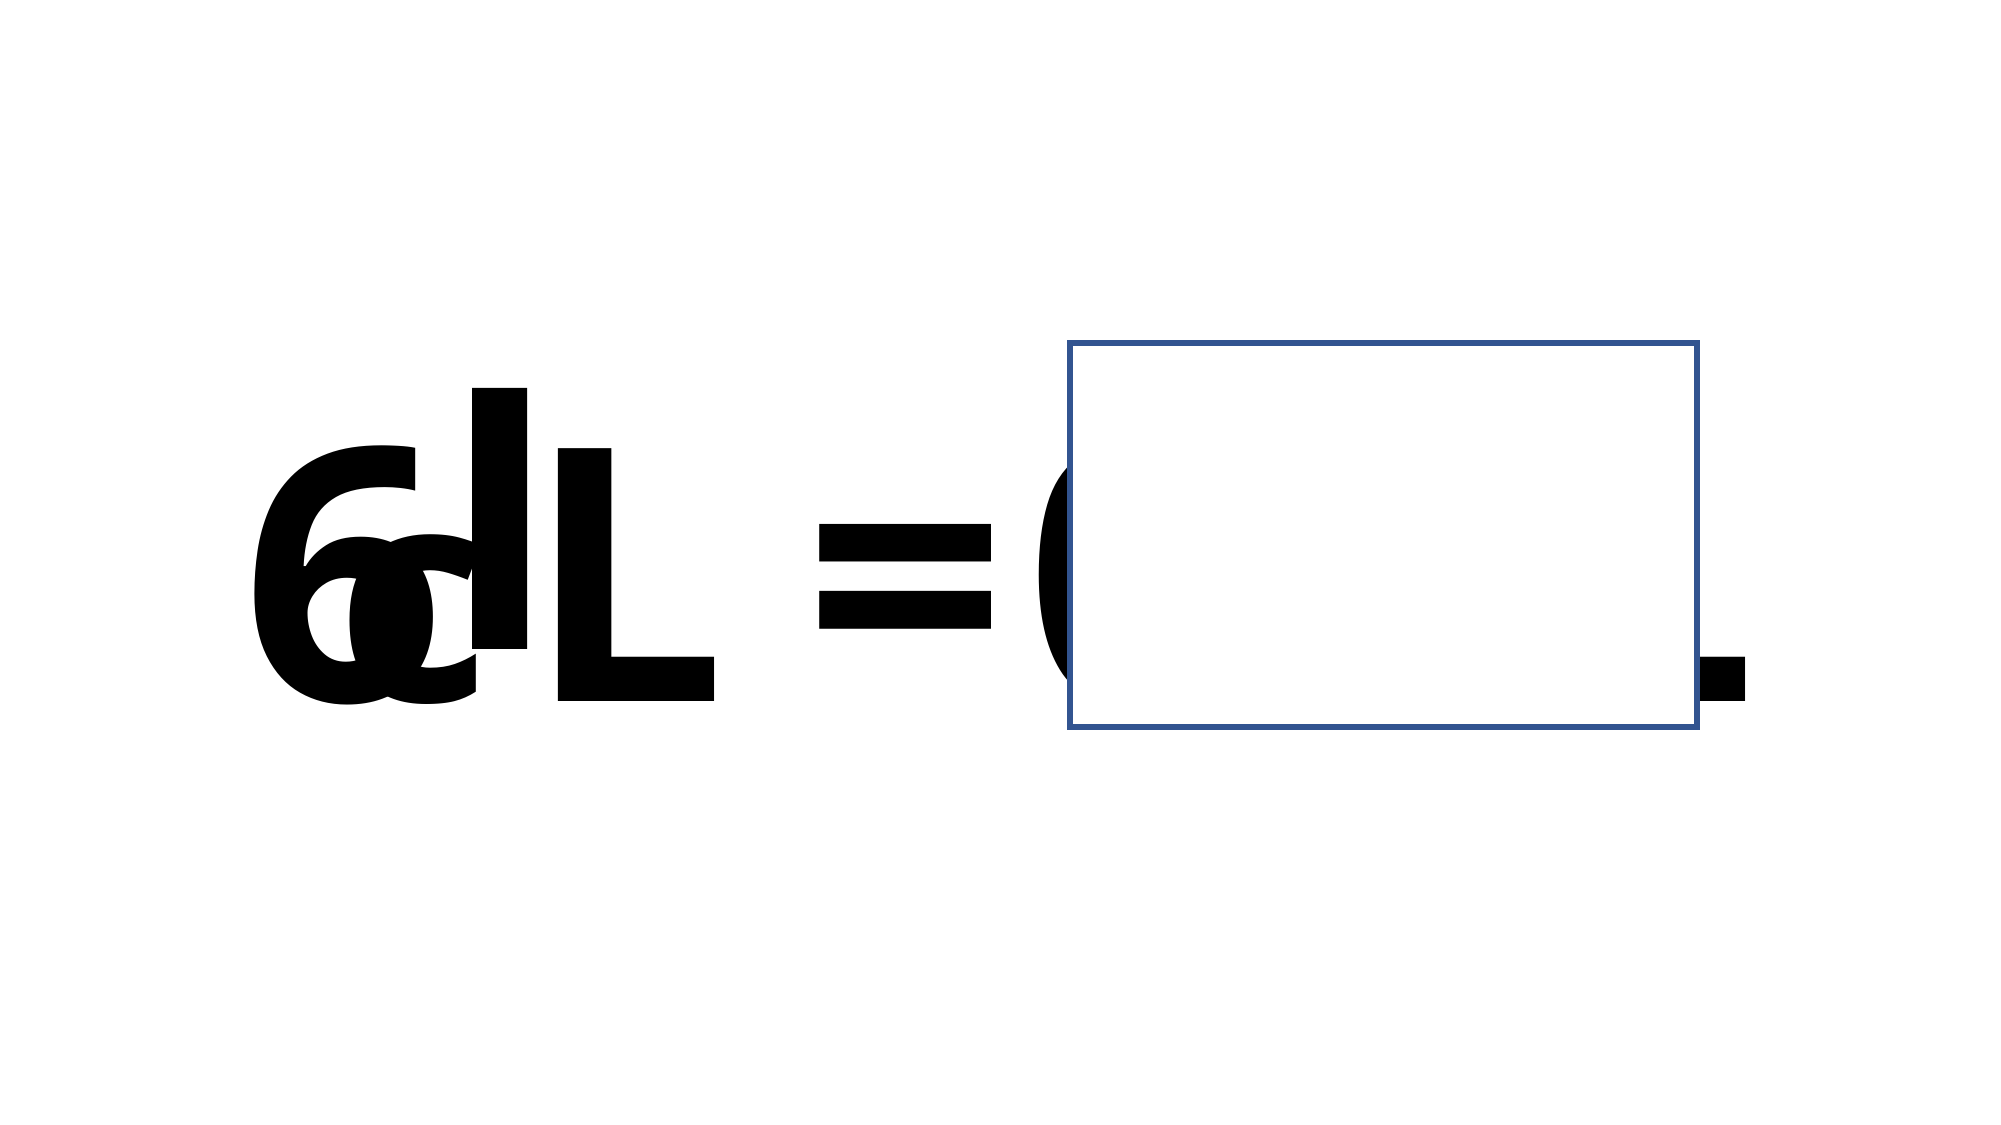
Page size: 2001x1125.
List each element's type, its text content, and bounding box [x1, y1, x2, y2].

text_box [1069, 342, 1698, 728]
text_box 6 = 0.6 L [227, 340, 302, 780]
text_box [302, 340, 761, 785]
text_box 6 = 0.6 L [761, 340, 1773, 780]
